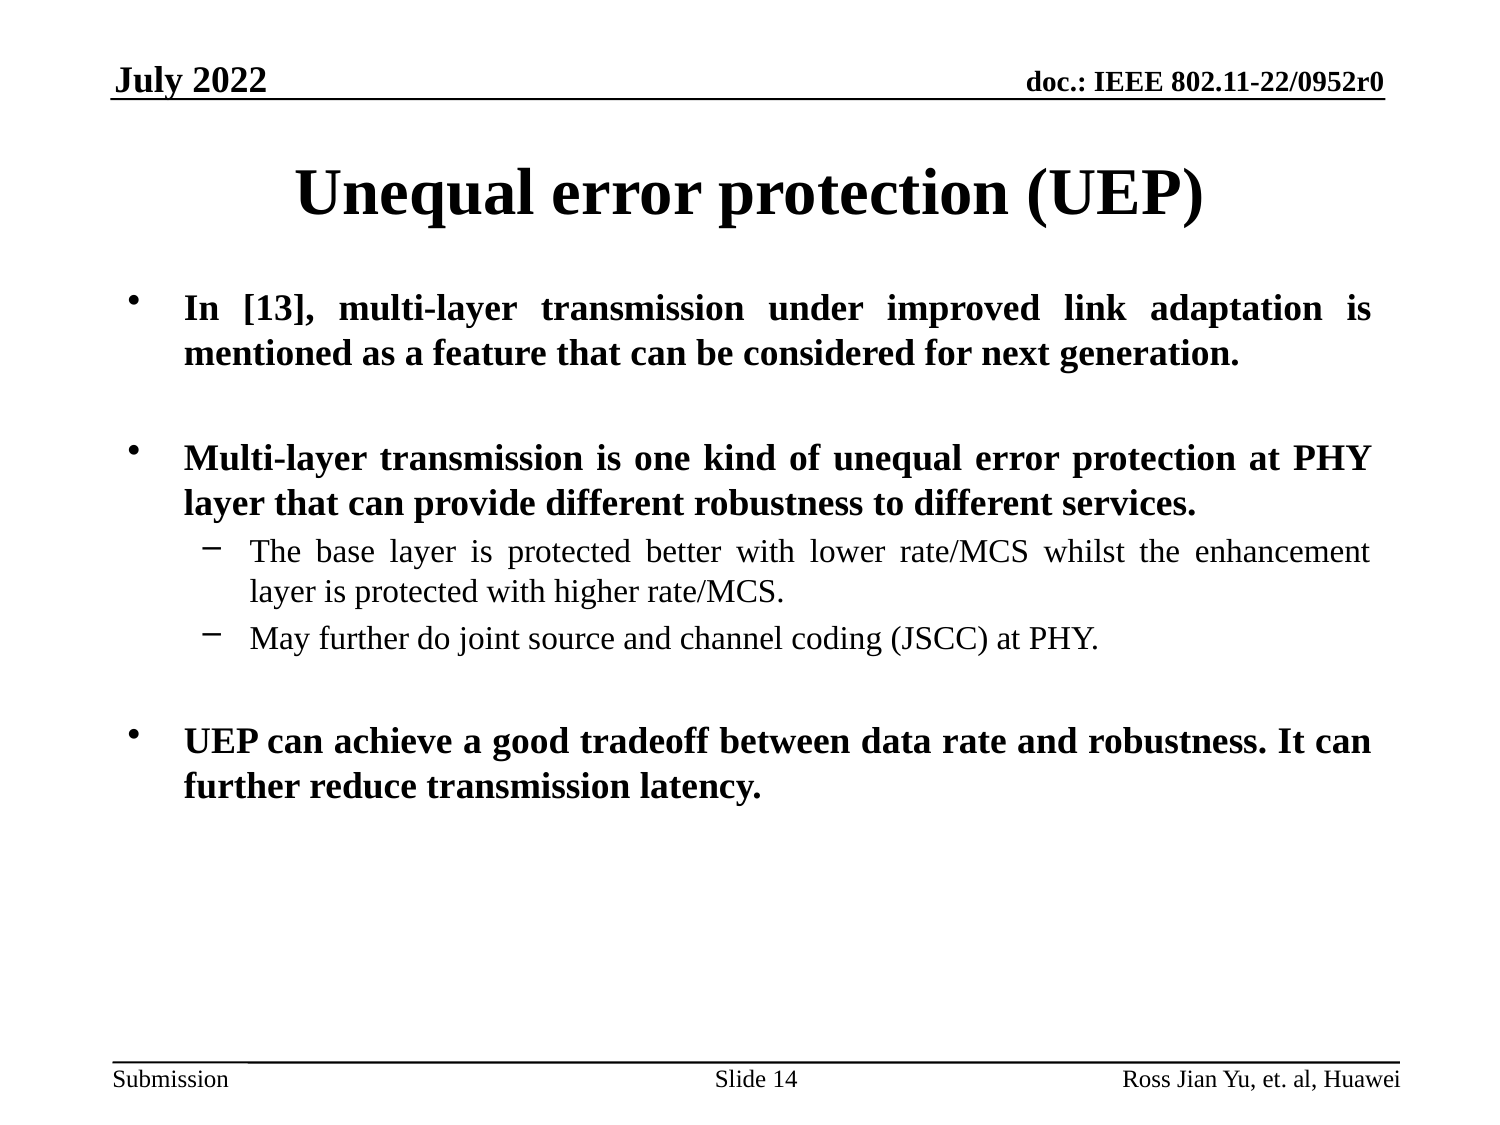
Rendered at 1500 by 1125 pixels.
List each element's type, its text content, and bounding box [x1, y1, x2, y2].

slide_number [114, 54, 274, 101]
list In [13], multi-layer transmission under improved link adaptation is mentioned as a feature that can be considered for next generation. Multi-layer transmission is one kind of unequal error protection at PHY layer that can provide different robustness to different services. The base layer is protected better with lower rate/MCS whilst the enhancement layer is protected with higher rate/MCS. May further do joint source and channel coding (JSCC) at PHY. UEP can achieve a good tradeoff between data rate and robustness. It can further reduce transmission latency. [112, 275, 1388, 1000]
slide_number Slide 14 [712, 1061, 800, 1093]
footer Ross Jian Yu, et. al, Huawei [1118, 1061, 1402, 1093]
title Unequal error protection (UEP) [112, 112, 1388, 263]
